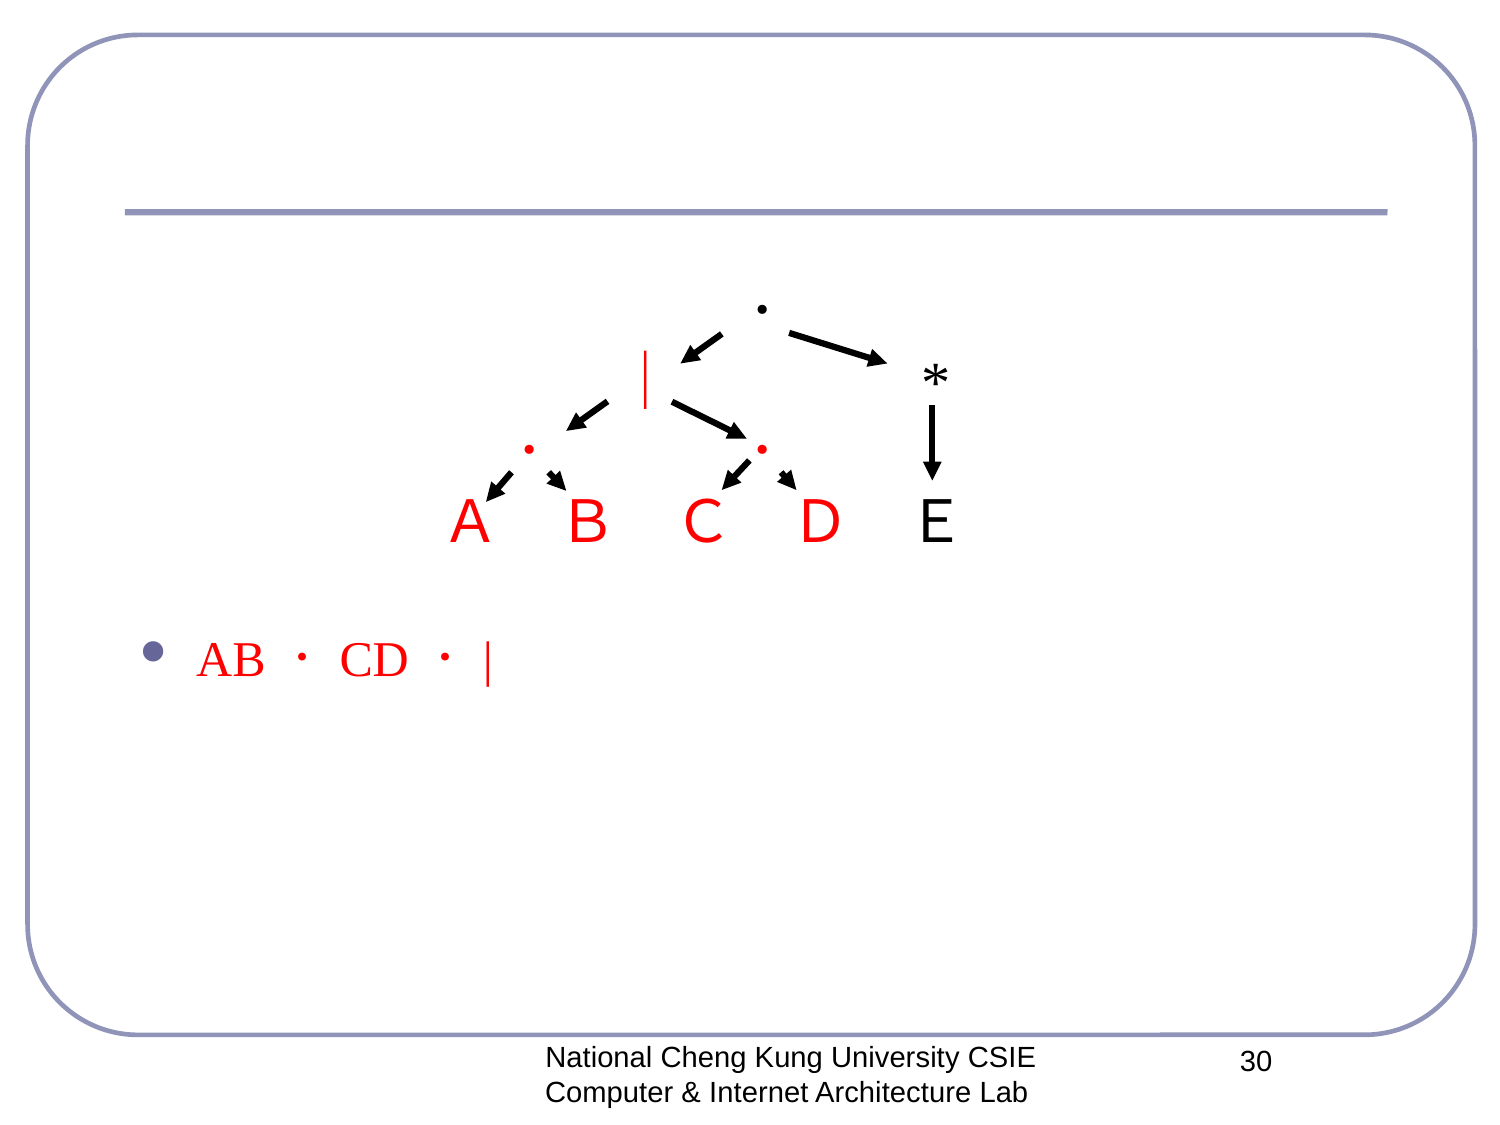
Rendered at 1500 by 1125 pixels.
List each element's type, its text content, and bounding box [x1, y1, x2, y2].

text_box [426, 266, 1086, 566]
slide_number 30 [1124, 1034, 1388, 1111]
footer National Cheng Kung University CSIE Computer & Internet Architecture Lab [466, 1030, 1117, 1107]
list AB．CD．| [124, 618, 1388, 976]
